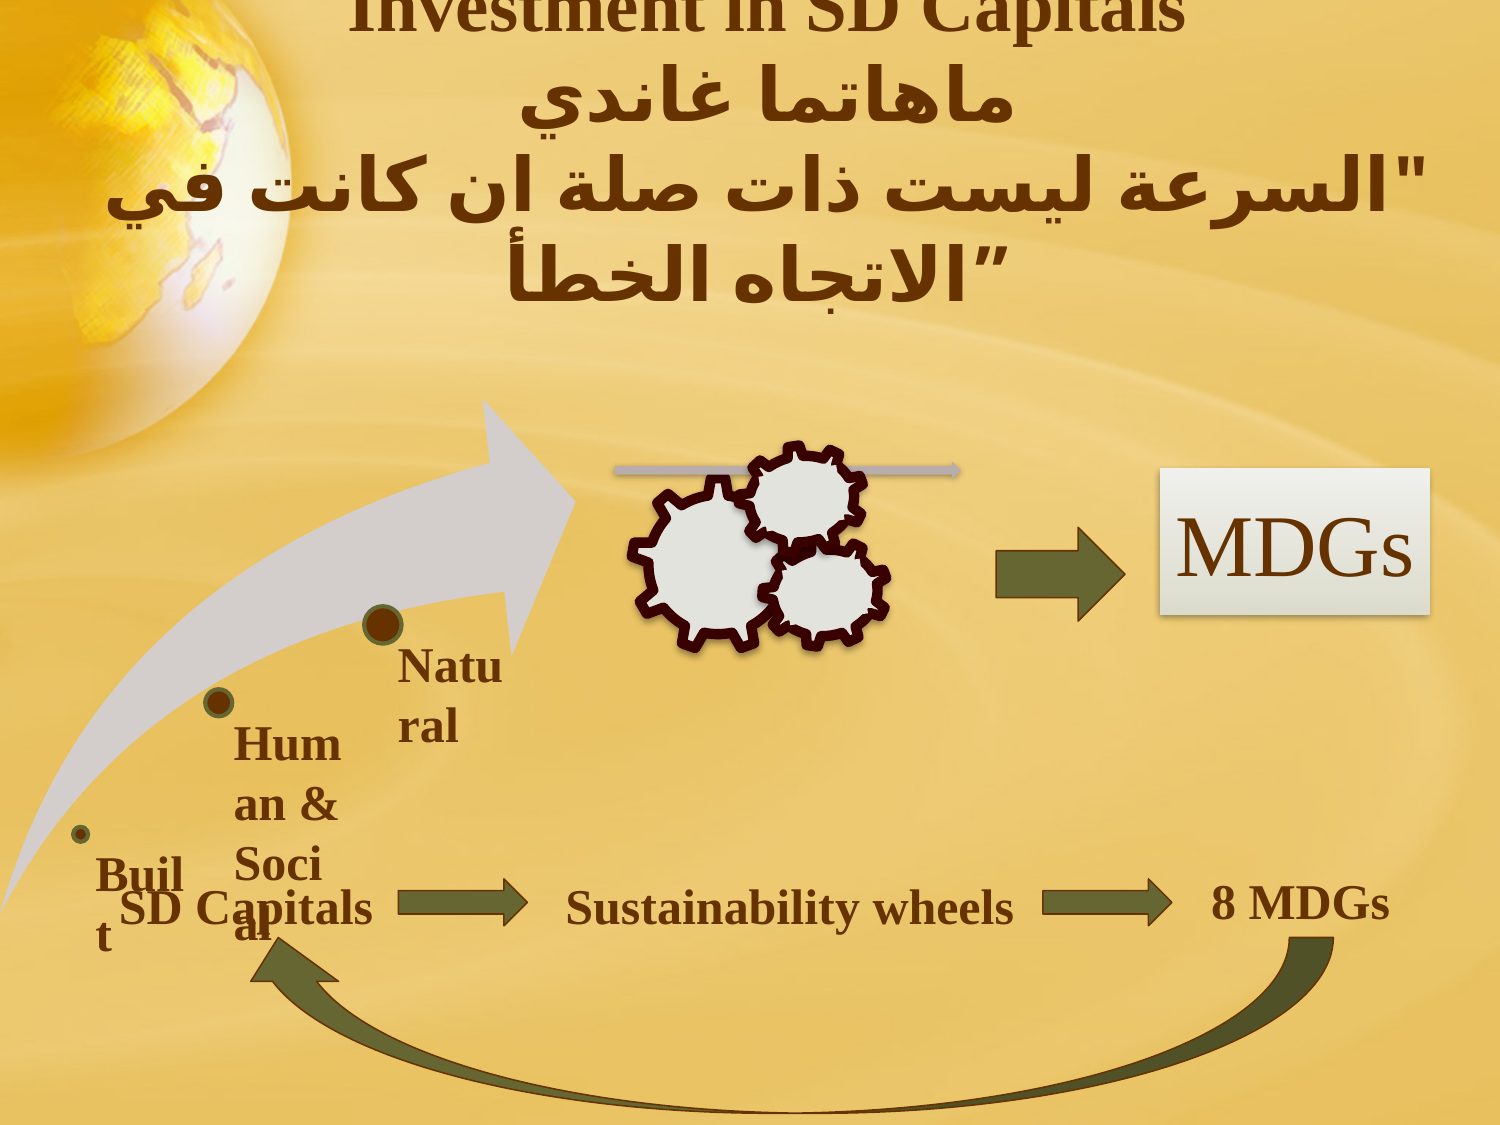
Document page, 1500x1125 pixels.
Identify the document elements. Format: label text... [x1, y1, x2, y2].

text_box [1042, 878, 1172, 926]
title Investment in SD Capitals ماهاتما غاندي "السرعة ليست ذات صلة ان كانت في الاتجاه الخطأ” [34, 58, 1500, 305]
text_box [585, 398, 962, 716]
text_box Sustainability wheels [550, 867, 1032, 942]
text_box 8 MDGs [1136, 861, 1465, 937]
picture [0, 0, 1500, 1125]
text_box [996, 527, 1126, 622]
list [0, 398, 576, 915]
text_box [761, 538, 889, 647]
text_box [738, 445, 866, 554]
text_box SD Capitals [46, 923, 446, 942]
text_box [1159, 468, 1430, 657]
text_box [250, 937, 1334, 1114]
